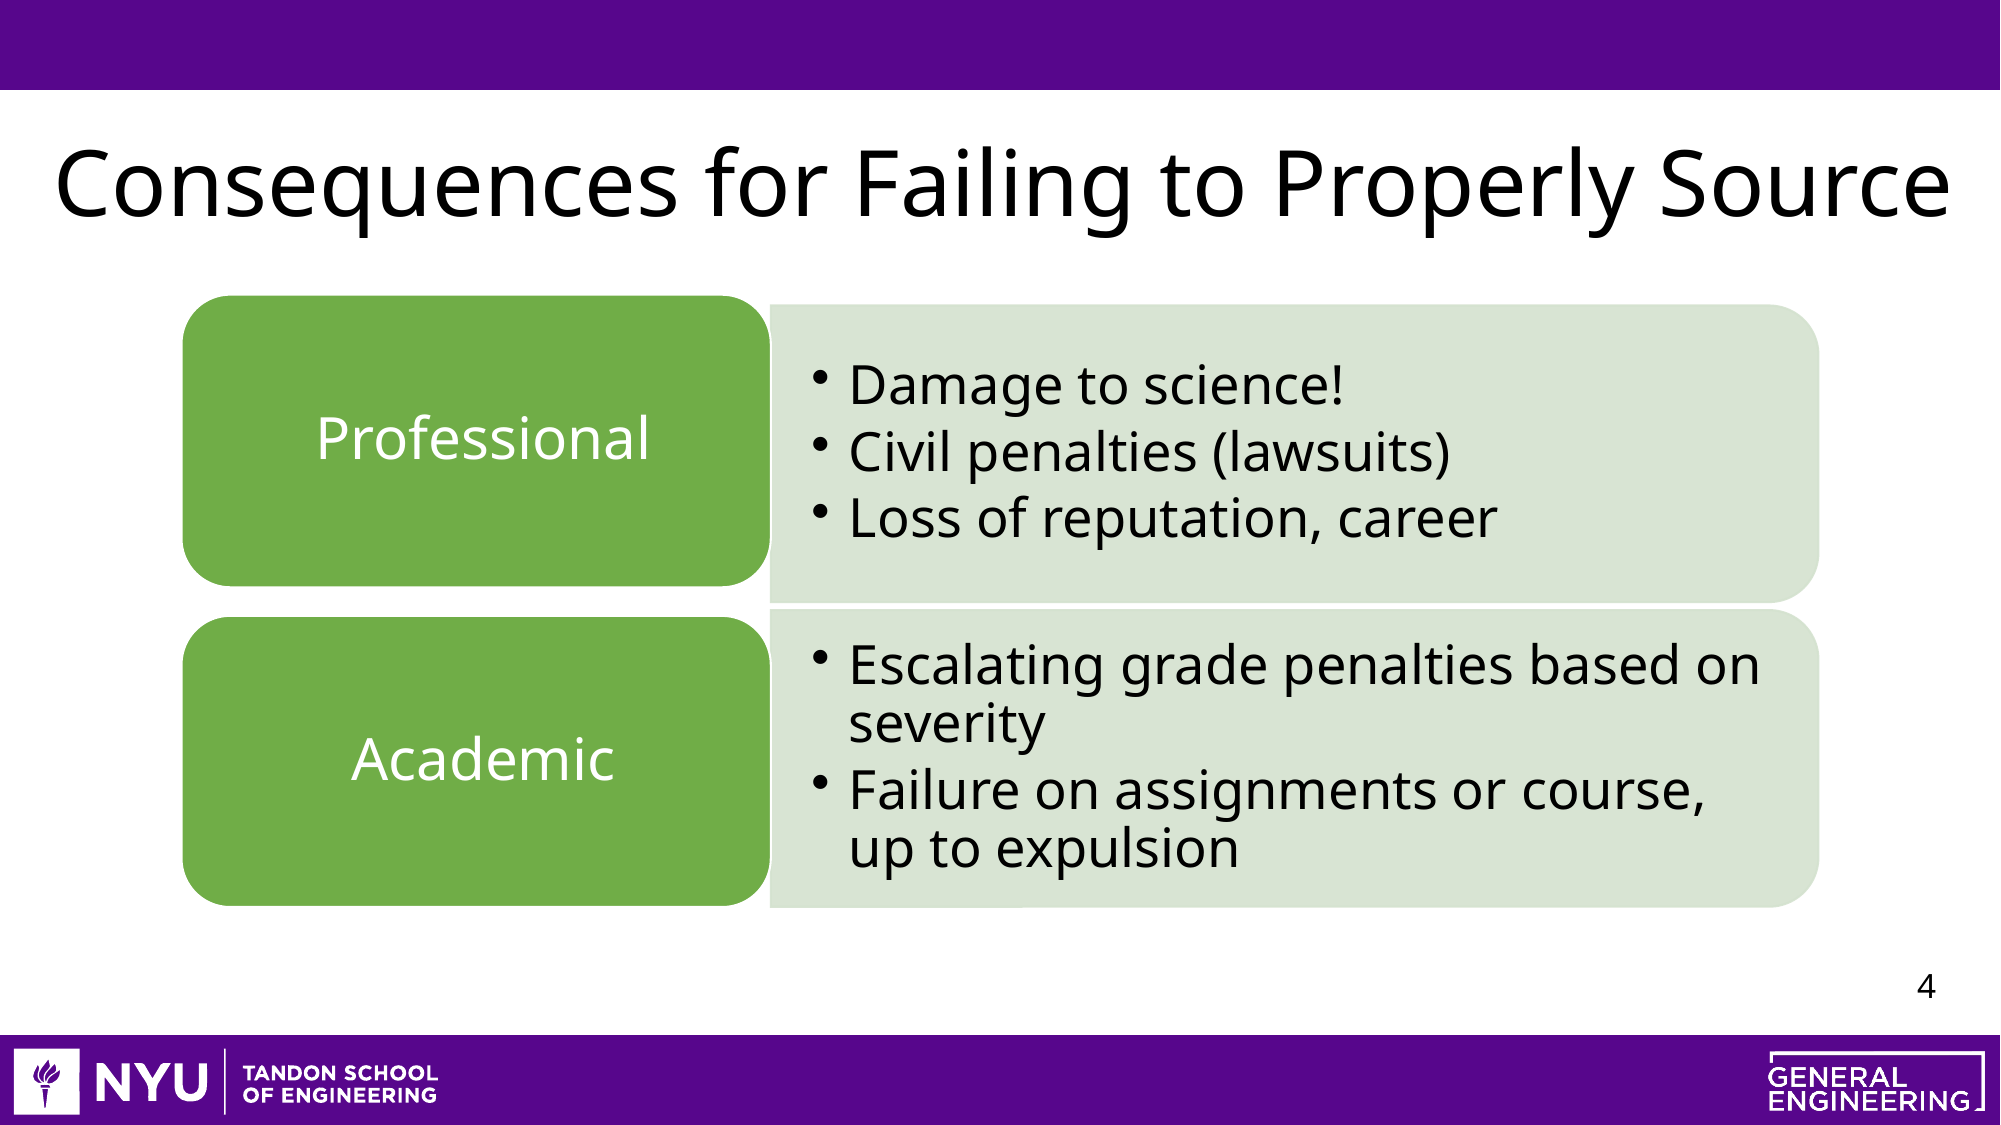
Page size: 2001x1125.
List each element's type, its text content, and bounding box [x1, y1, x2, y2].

text_box [0, 0, 2000, 91]
picture [1768, 1051, 1985, 1111]
text_box 4 [1802, 958, 1951, 1019]
text_box [0, 1034, 2000, 1125]
title Consequences for Failing to Properly Source [4, 103, 2000, 244]
picture [13, 1048, 438, 1115]
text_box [181, 294, 1819, 908]
